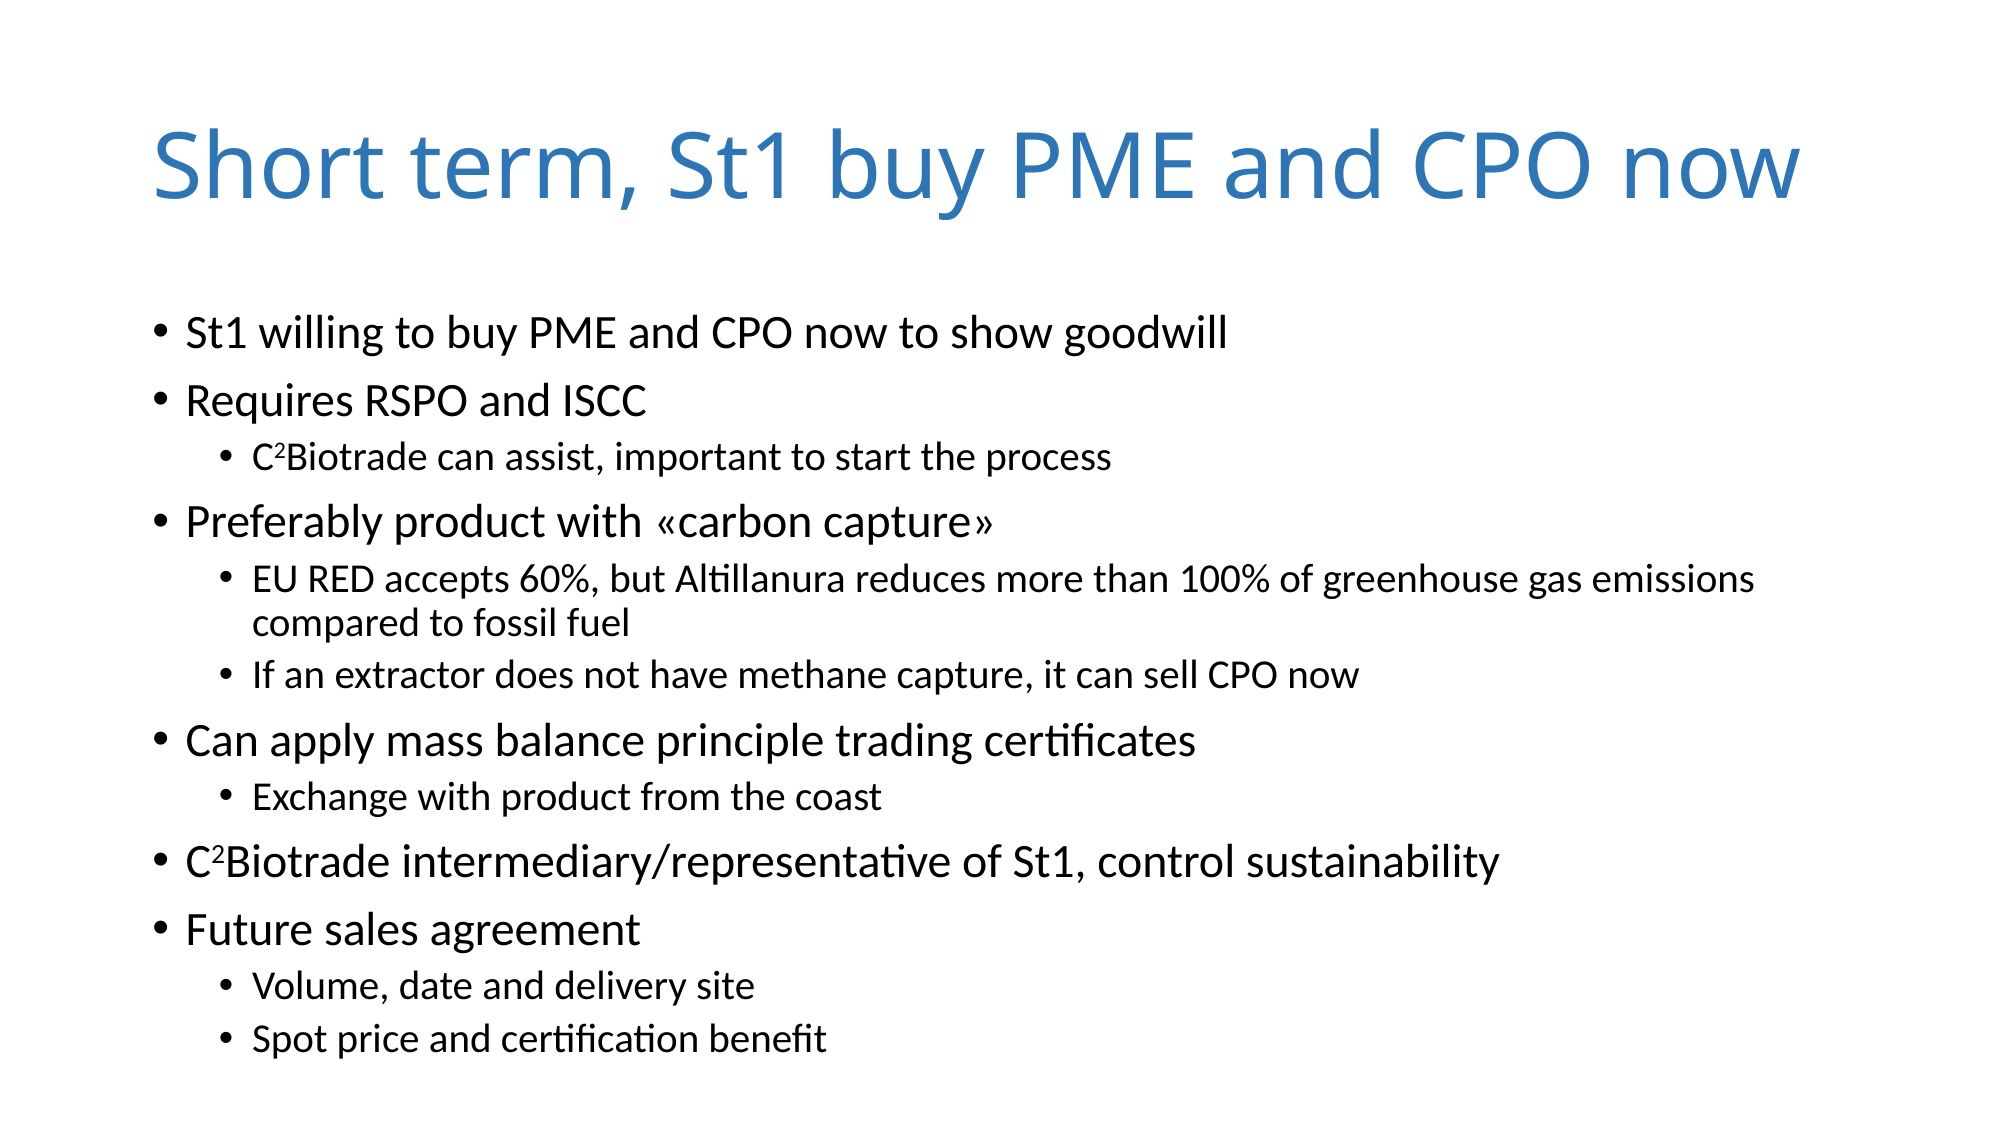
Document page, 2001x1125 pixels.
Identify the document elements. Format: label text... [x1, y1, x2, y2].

list St1 willing to buy PME and CPO now to show goodwill Requires RSPO and ISCC C2Biotrade can assist, important to start the process Preferably product with «carbon capture» EU RED accepts 60%, but Altillanura reduces more than 100% of greenhouse gas emissions compared to fossil fuel If an extractor does not have methane capture, it can sell CPO now Can apply mass balance principle trading certificates Exchange with product from the coast C2Biotrade intermediary/representative of St1, control sustainability Future sales agreement Volume, date and delivery site Spot price and certification benefit [137, 299, 1863, 1073]
title Short term, St1 buy PME and CPO now [137, 59, 1863, 278]
